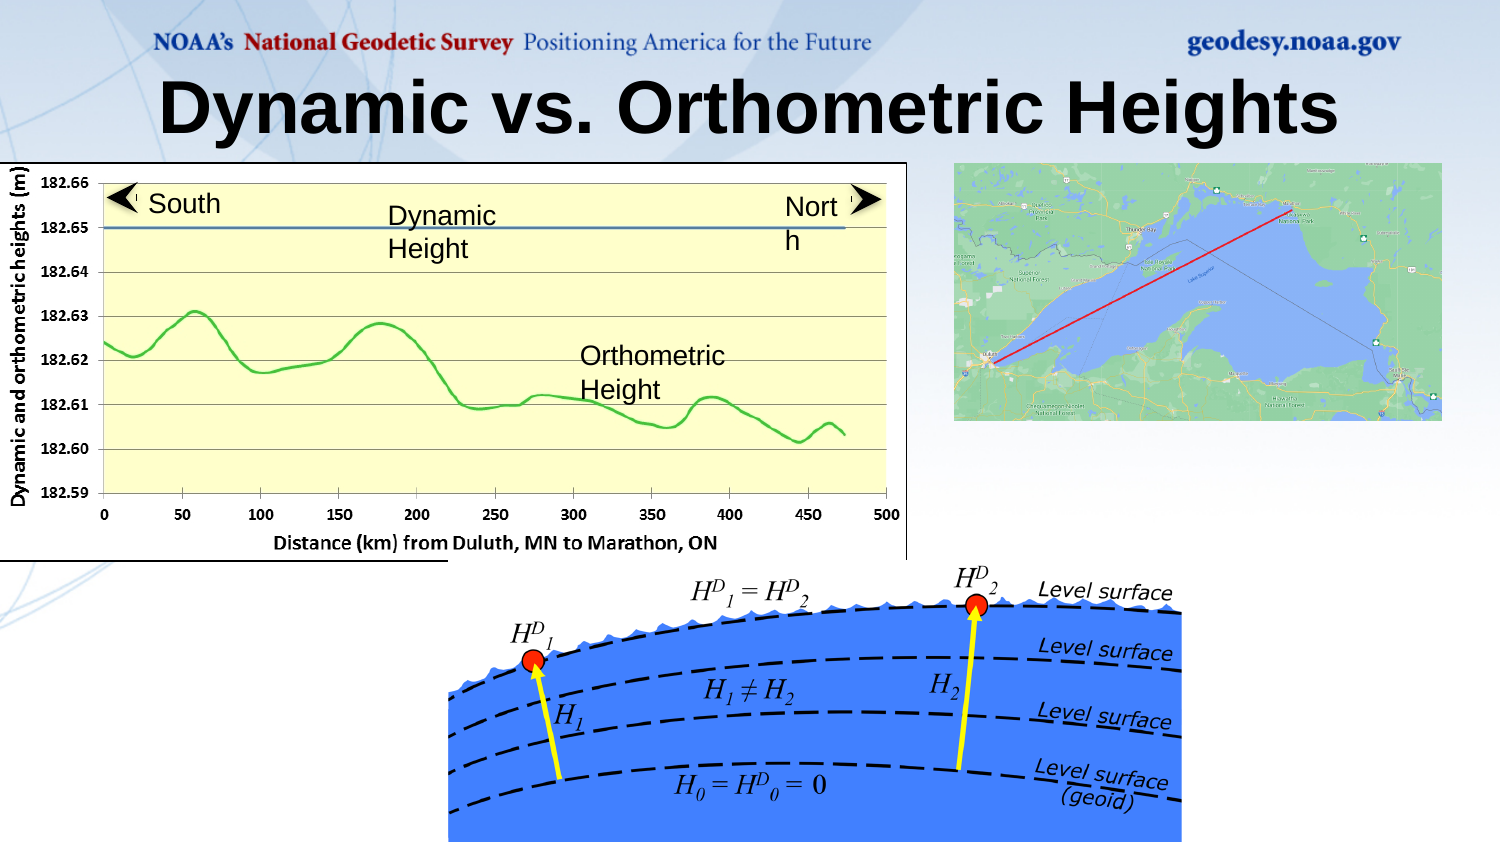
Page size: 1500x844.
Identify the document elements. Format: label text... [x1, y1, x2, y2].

picture [0, 0, 1500, 844]
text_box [0, 163, 906, 561]
title Dynamic vs. Orthometric Heights [75, 33, 1425, 175]
